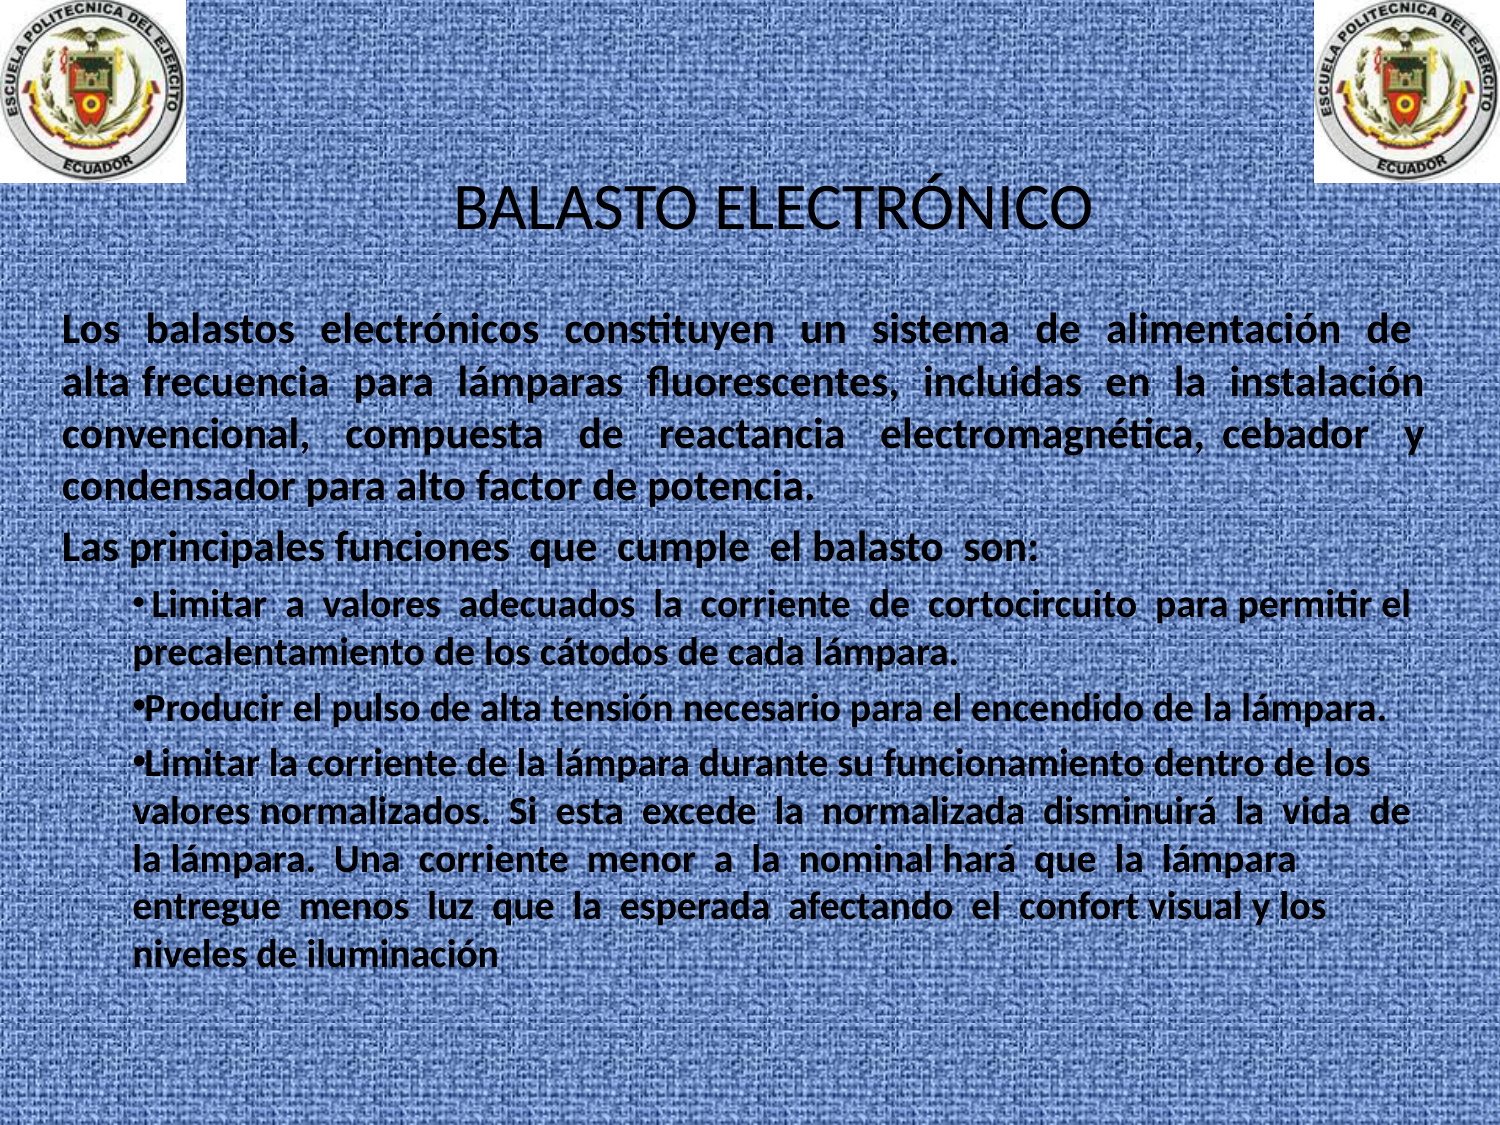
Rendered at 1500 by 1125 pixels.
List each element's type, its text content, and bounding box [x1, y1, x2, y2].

picture [0, 0, 1500, 1125]
subtitle Los balastos electrónicos constituyen un sistema de alimentación de alta frecuencia para lámparas fluorescentes, incluidas en la instalación convencional, compuesta de reactancia electromagnética, cebador y condensador para alto factor de potencia. Las principales funciones que cumple el balasto son: Limitar a valores adecuados la corriente de cortocircuito para permitir el precalentamiento de los cátodos de cada lámpara. Producir el pulso de alta tensión necesario para el encendido de la lámpara. Limitar la corriente de la lámpara durante su funcionamiento dentro de los valores normalizados. Si esta excede la normalizada disminuirá la vida de la lámpara. Una corriente menor a la nominal hará que la lámpara entregue menos luz que la esperada afectando el confort visual y los niveles de iluminación [46, 292, 1442, 997]
title BALASTO ELECTRÓNICO [117, 82, 1430, 292]
